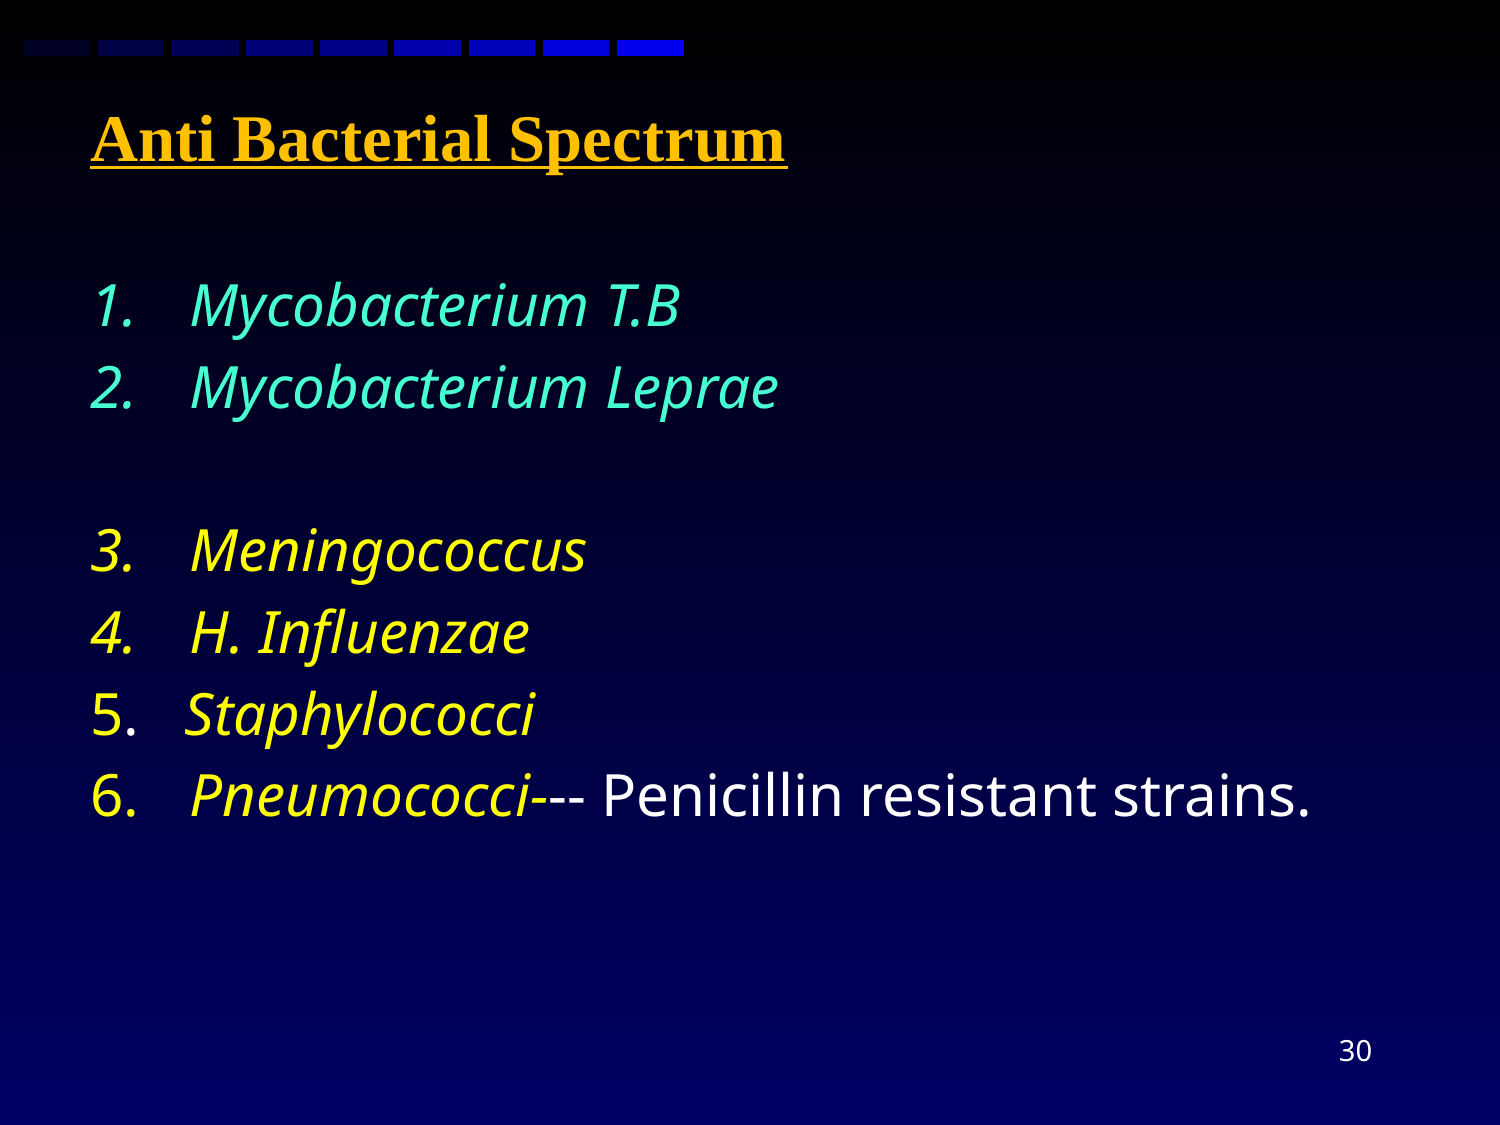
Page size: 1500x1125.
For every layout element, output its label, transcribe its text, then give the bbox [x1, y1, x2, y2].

slide_number 30 [1074, 1025, 1388, 1100]
list Anti Bacterial Spectrum Mycobacterium T.B Mycobacterium Leprae Meningococcus H. Influenzae 5. Staphylococci 6. Pneumococci--- Penicillin resistant strains. [75, 87, 1425, 1093]
picture [24, 40, 1500, 56]
